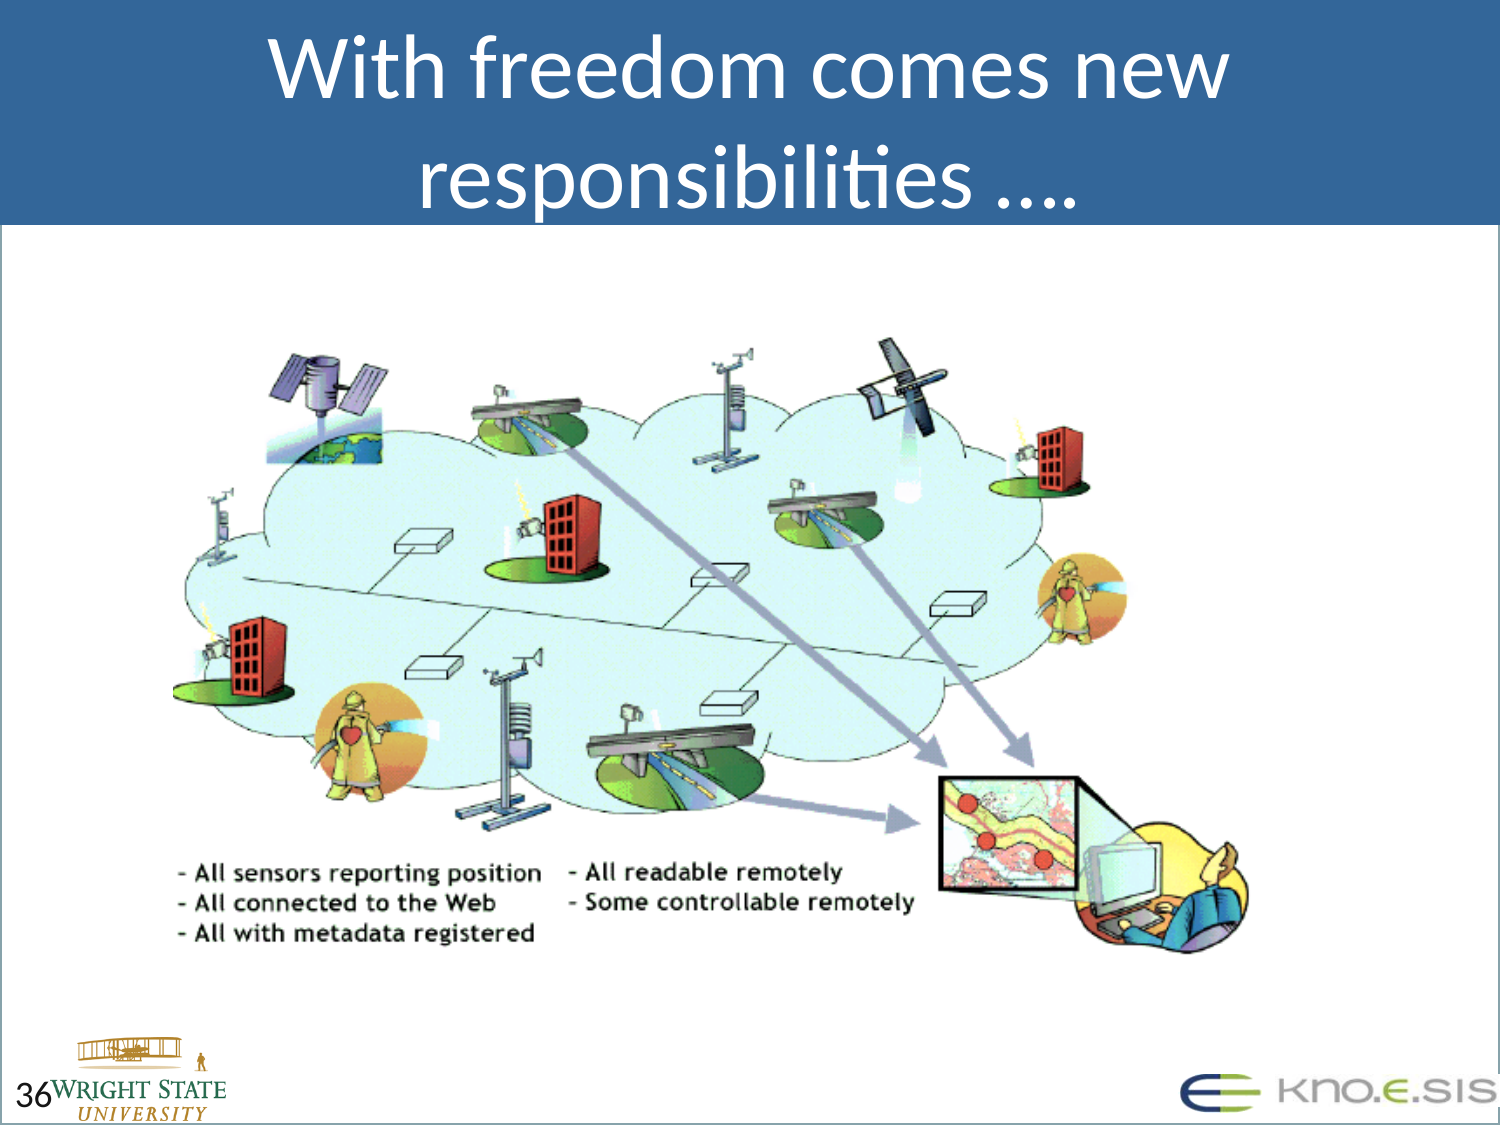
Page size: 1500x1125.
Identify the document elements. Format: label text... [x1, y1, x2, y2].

picture [173, 324, 1263, 970]
picture [50, 1113, 226, 1121]
slide_number 36 [0, 1062, 350, 1113]
picture [1275, 1074, 1500, 1107]
picture [50, 1037, 226, 1062]
title With freedom comes new responsibilities …. [0, 0, 1500, 225]
picture [1178, 1074, 1262, 1113]
